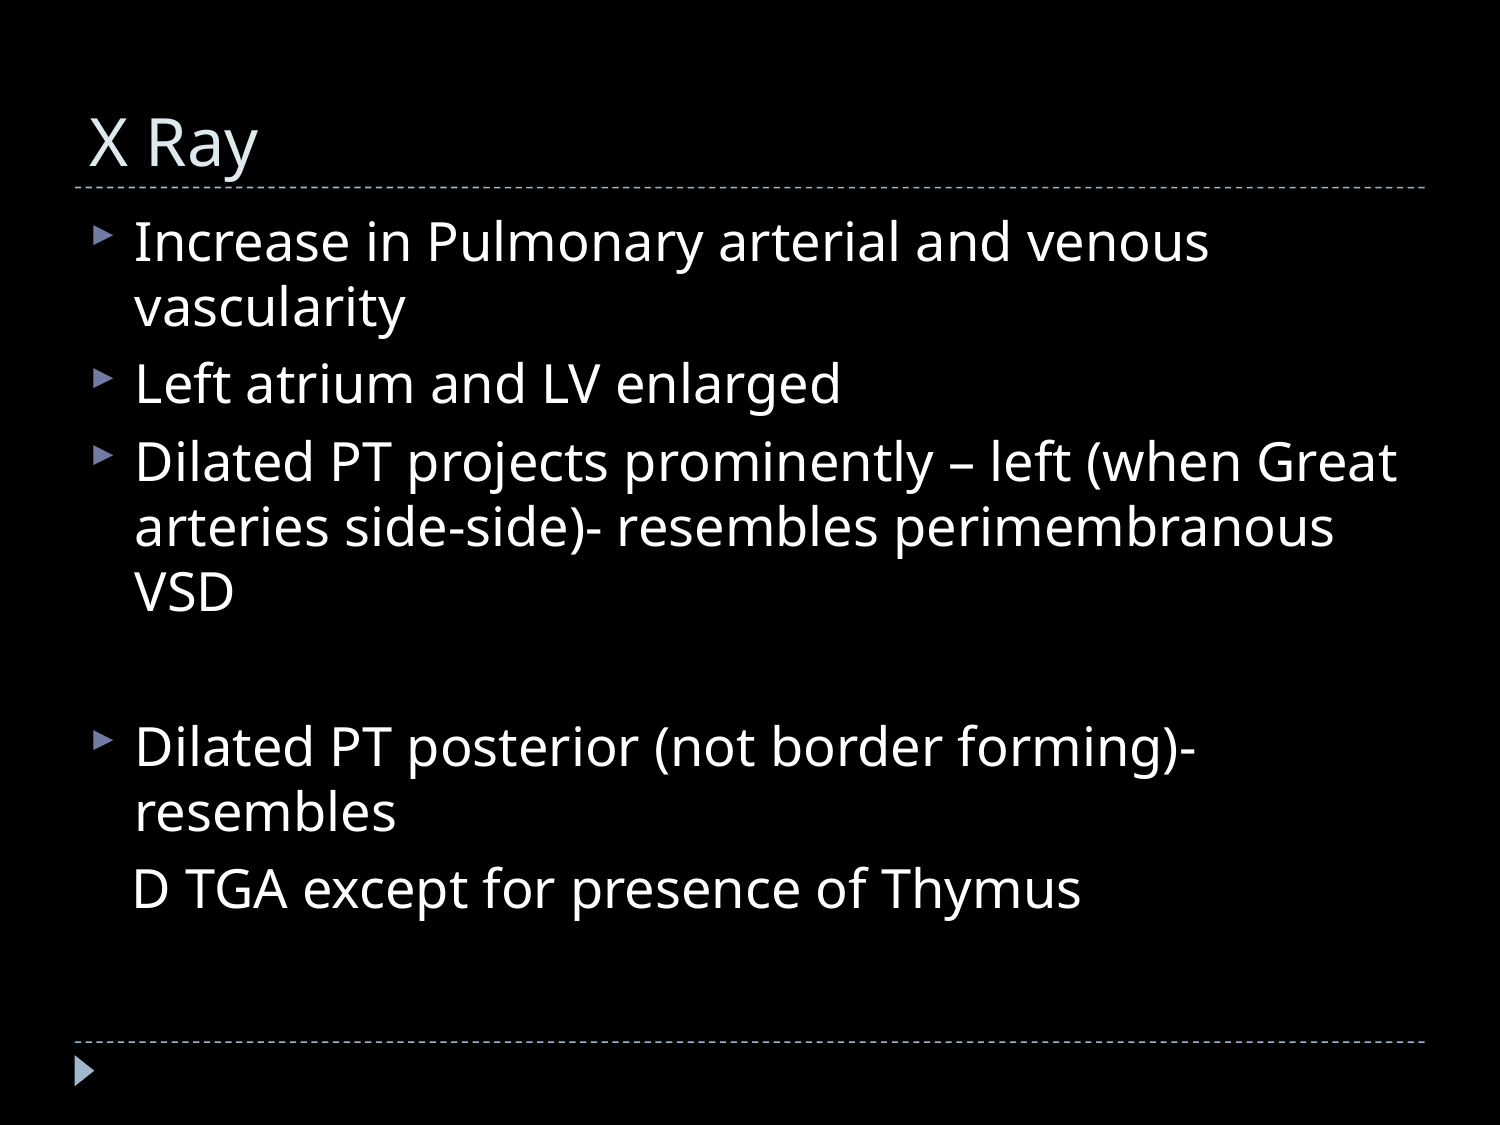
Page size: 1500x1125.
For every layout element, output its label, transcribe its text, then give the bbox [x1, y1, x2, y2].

title X Ray [75, 24, 1425, 188]
list Increase in Pulmonary arterial and venous vascularity Left atrium and LV enlarged Dilated PT projects prominently – left (when Great arteries side-side)- resembles perimembranous VSD Dilated PT posterior (not border forming)- resembles D TGA except for presence of Thymus [75, 200, 1425, 1010]
